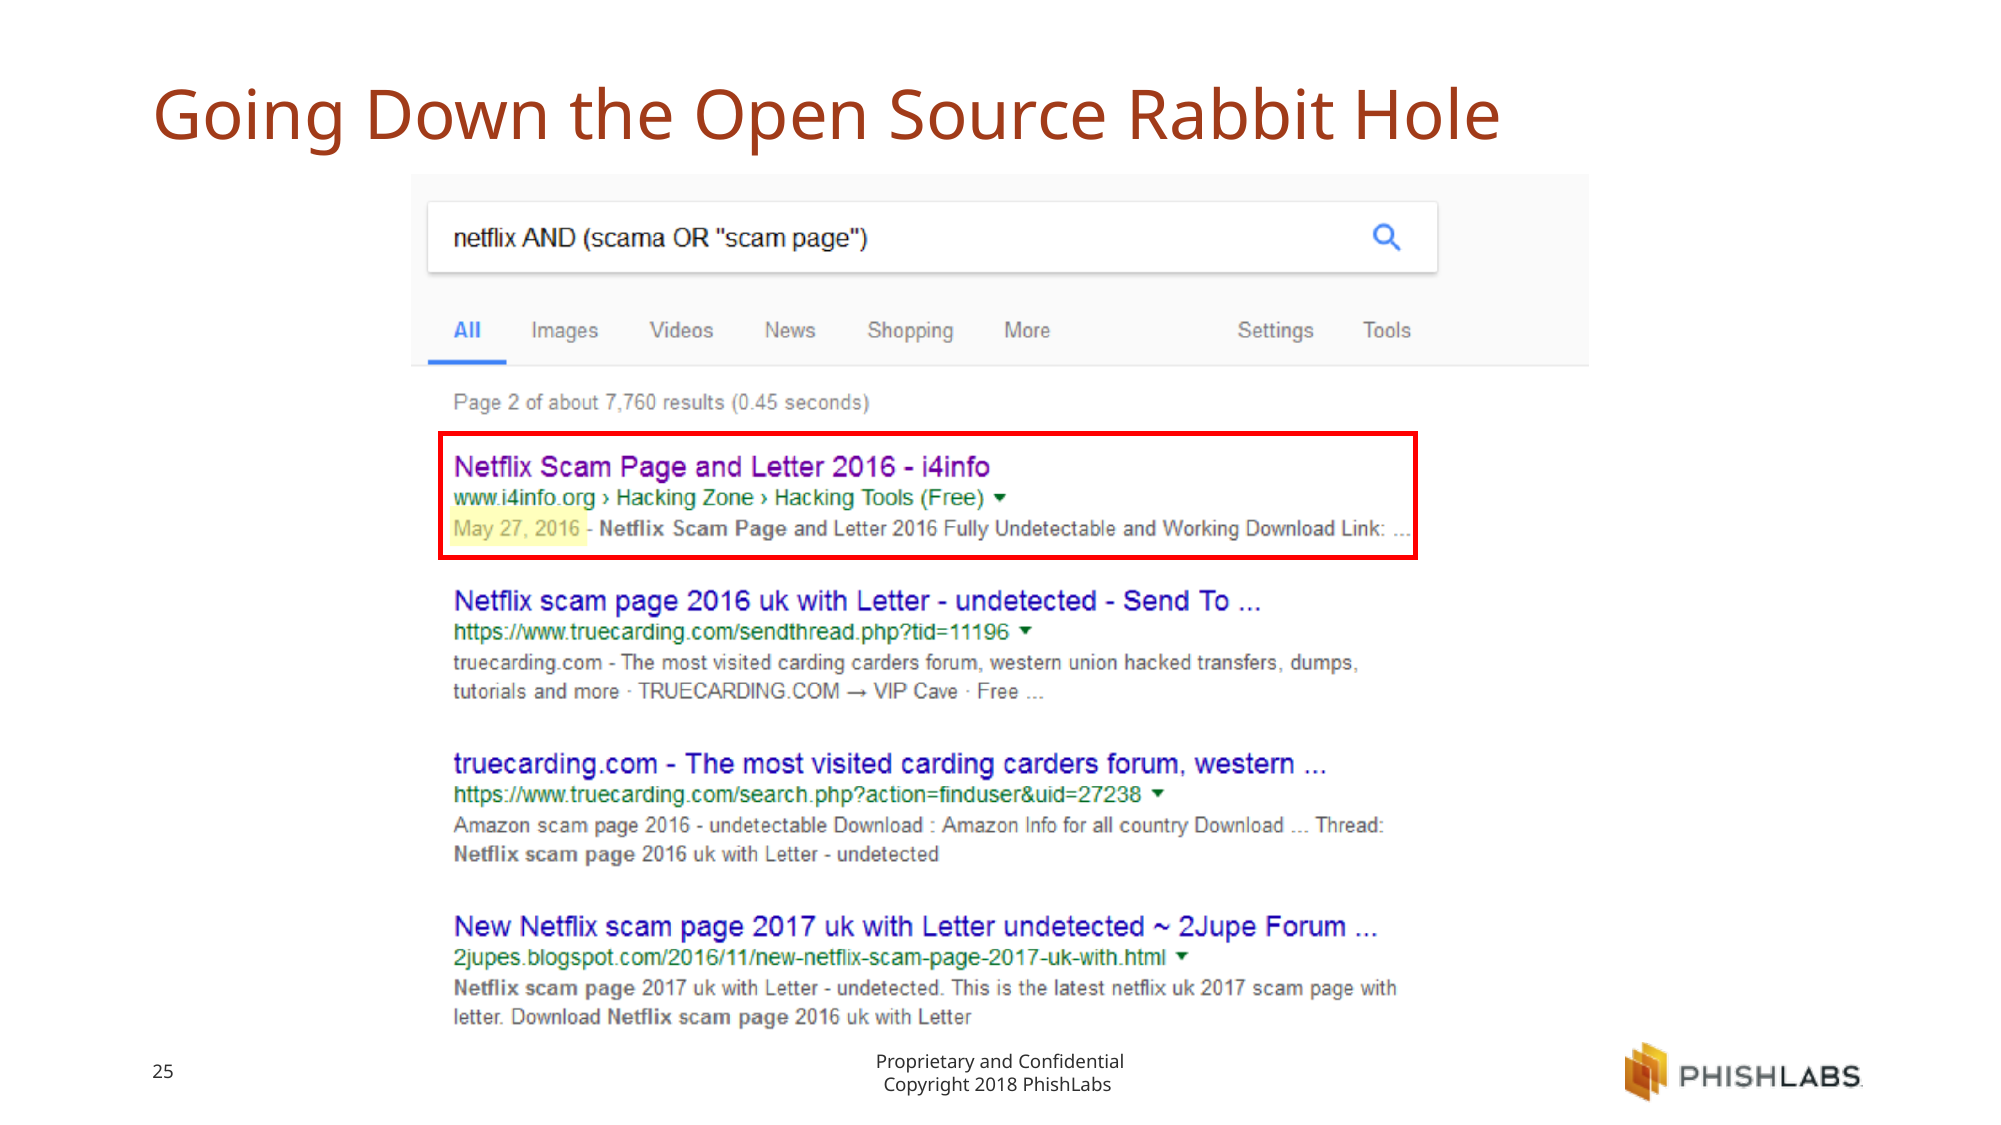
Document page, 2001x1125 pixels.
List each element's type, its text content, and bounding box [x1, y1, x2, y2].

title Going Down the Open Source Rabbit Hole [137, 59, 1863, 175]
slide_number 25 [137, 1042, 588, 1103]
picture [1625, 1042, 1863, 1103]
footer Proprietary and Confidential Copyright 2018 PhishLabs [662, 1047, 1338, 1103]
picture [411, 174, 1589, 1047]
